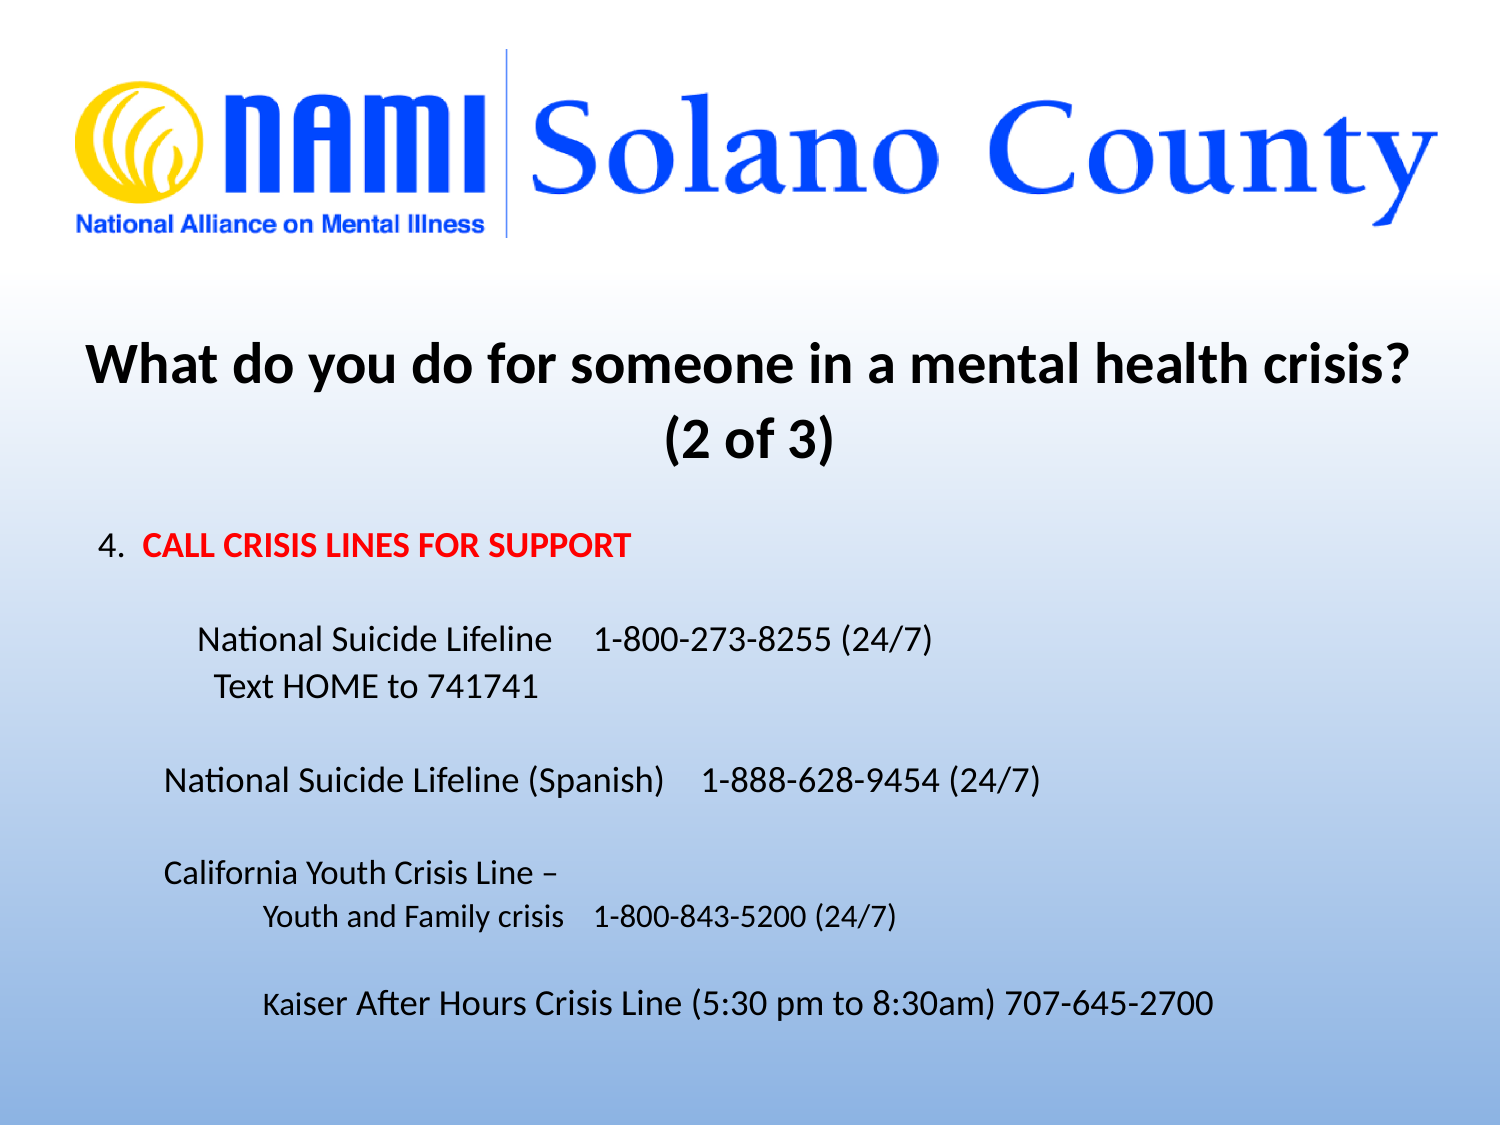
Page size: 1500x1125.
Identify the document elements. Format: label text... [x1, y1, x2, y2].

list What do you do for someone in a mental health crisis? (2 of 3) 4. CALL CRISIS LINES FOR SUPPORT National Suicide Lifeline 1-800-273-8255 (24/7) Text HOME to 741741 National Suicide Lifeline (Spanish) 1-888-628-9454 (24/7) California Youth Crisis Line – Youth and Family crisis 1-800-843-5200 (24/7) Kaiser After Hours Crisis Line (5:30 pm to 8:30am) 707-645-2700 [50, 257, 1450, 1096]
picture [74, 49, 1438, 238]
